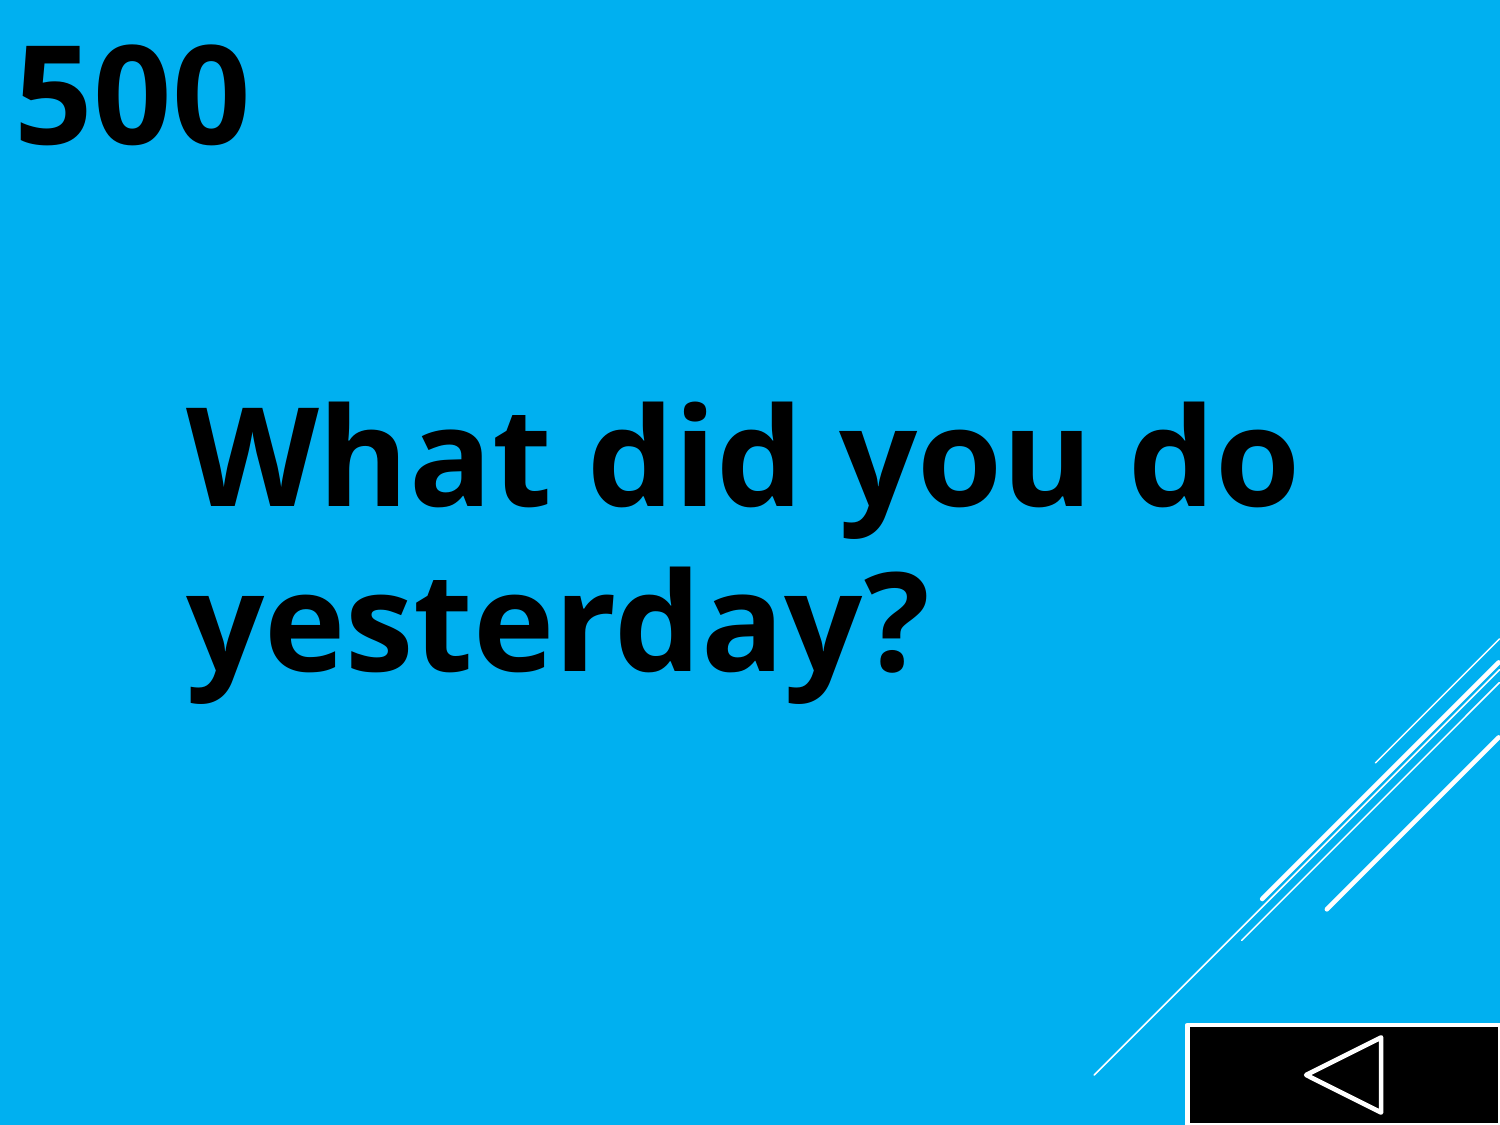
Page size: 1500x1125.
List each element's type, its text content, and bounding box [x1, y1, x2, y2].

text_box What did you do yesterday? [171, 361, 1500, 707]
text_box 500 [0, 0, 1425, 180]
text_box [1185, 1023, 1500, 1125]
